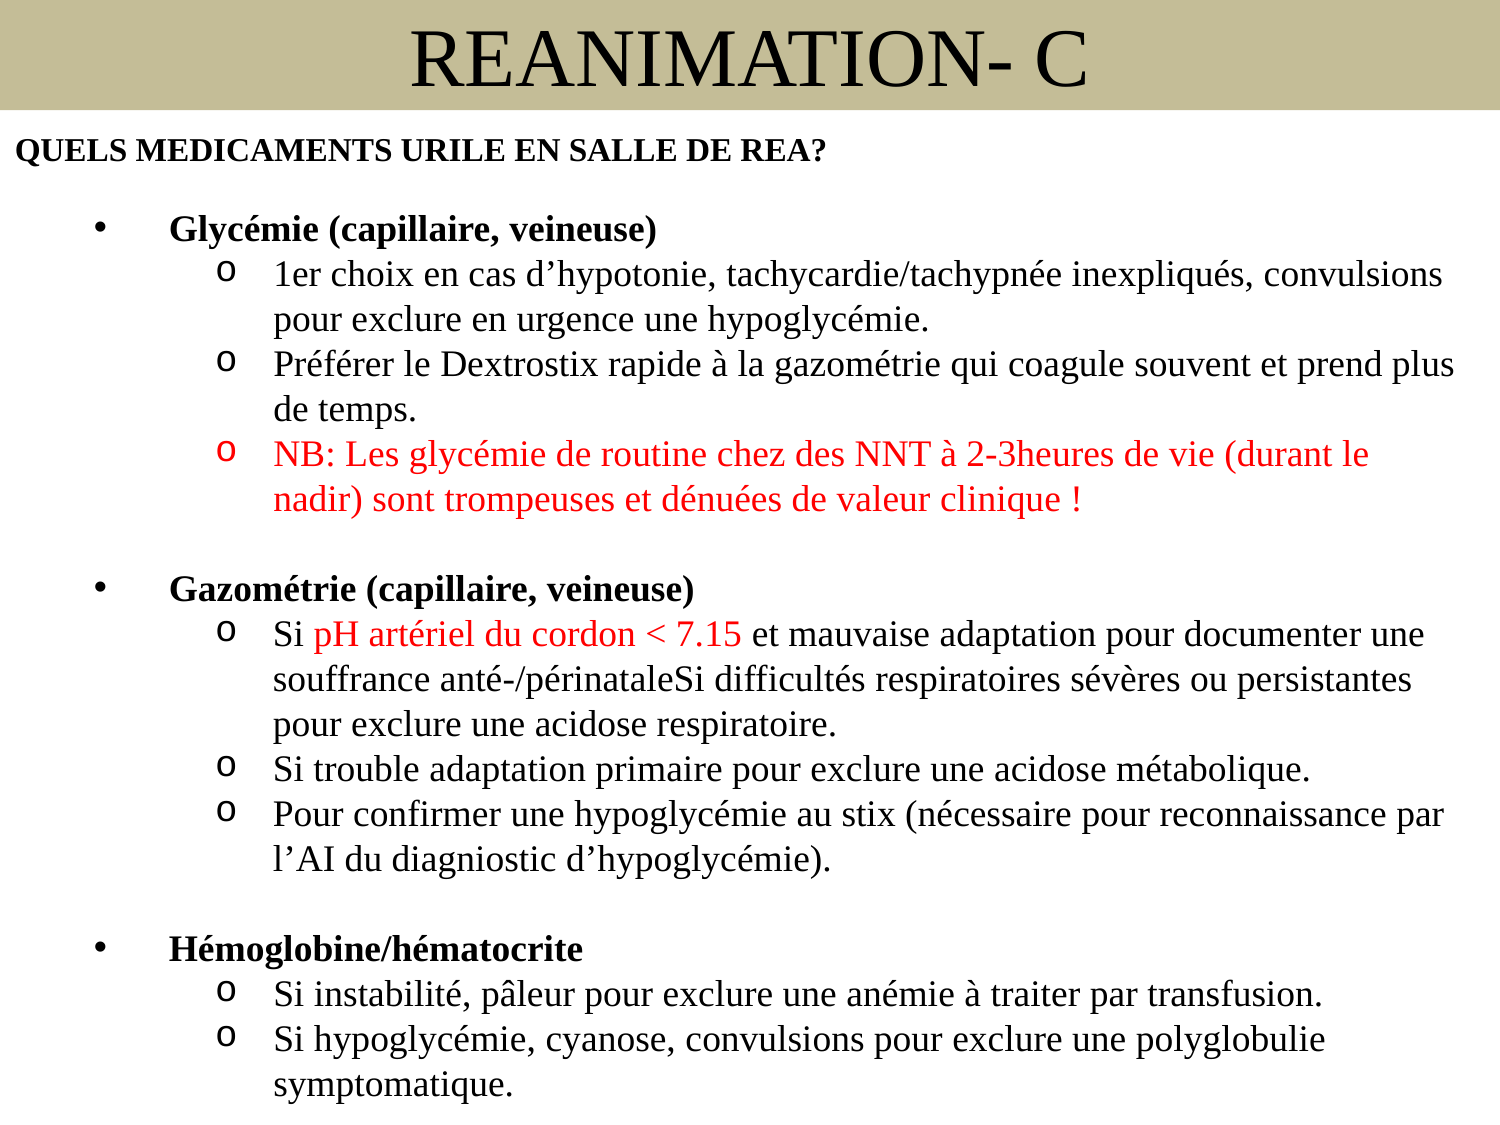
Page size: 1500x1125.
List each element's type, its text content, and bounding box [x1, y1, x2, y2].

text_box REANIMATION- C [0, 0, 1500, 111]
text_box QUELS MEDICAMENTS URILE EN SALLE DE REA? [0, 113, 1500, 183]
text_box Glycémie (capillaire, veineuse) 1er choix en cas d’hypotonie, tachycardie/tachypnée inexpliqués, convulsions pour exclure en urgence une hypoglycémie. Préférer le Dextrostix rapide à la gazométrie qui coagule souvent et prend plus de temps. NB: Les glycémie de routine chez des NNT à 2-3heures de vie (durant le nadir) sont trompeuses et dénuées de valeur clinique ! Gazométrie (capillaire, veineuse) Si pH artériel du cordon < 7.15 et mauvaise adaptation pour documenter une souffrance anté-/périnataleSi difficultés respiratoires sévères ou persistantes pour exclure une acidose respiratoire. Si trouble adaptation primaire pour exclure une acidose métabolique. Pour confirmer une hypoglycémie au stix (nécessaire pour reconnaissance par l’AI du diagniostic d’hypoglycémie). Hémoglobine/hématocrite Si instabilité, pâleur pour exclure une anémie à traiter par transfusion. Si hypoglycémie, cyanose, convulsions pour exclure une polyglobulie symptomatique. [0, 196, 1477, 965]
